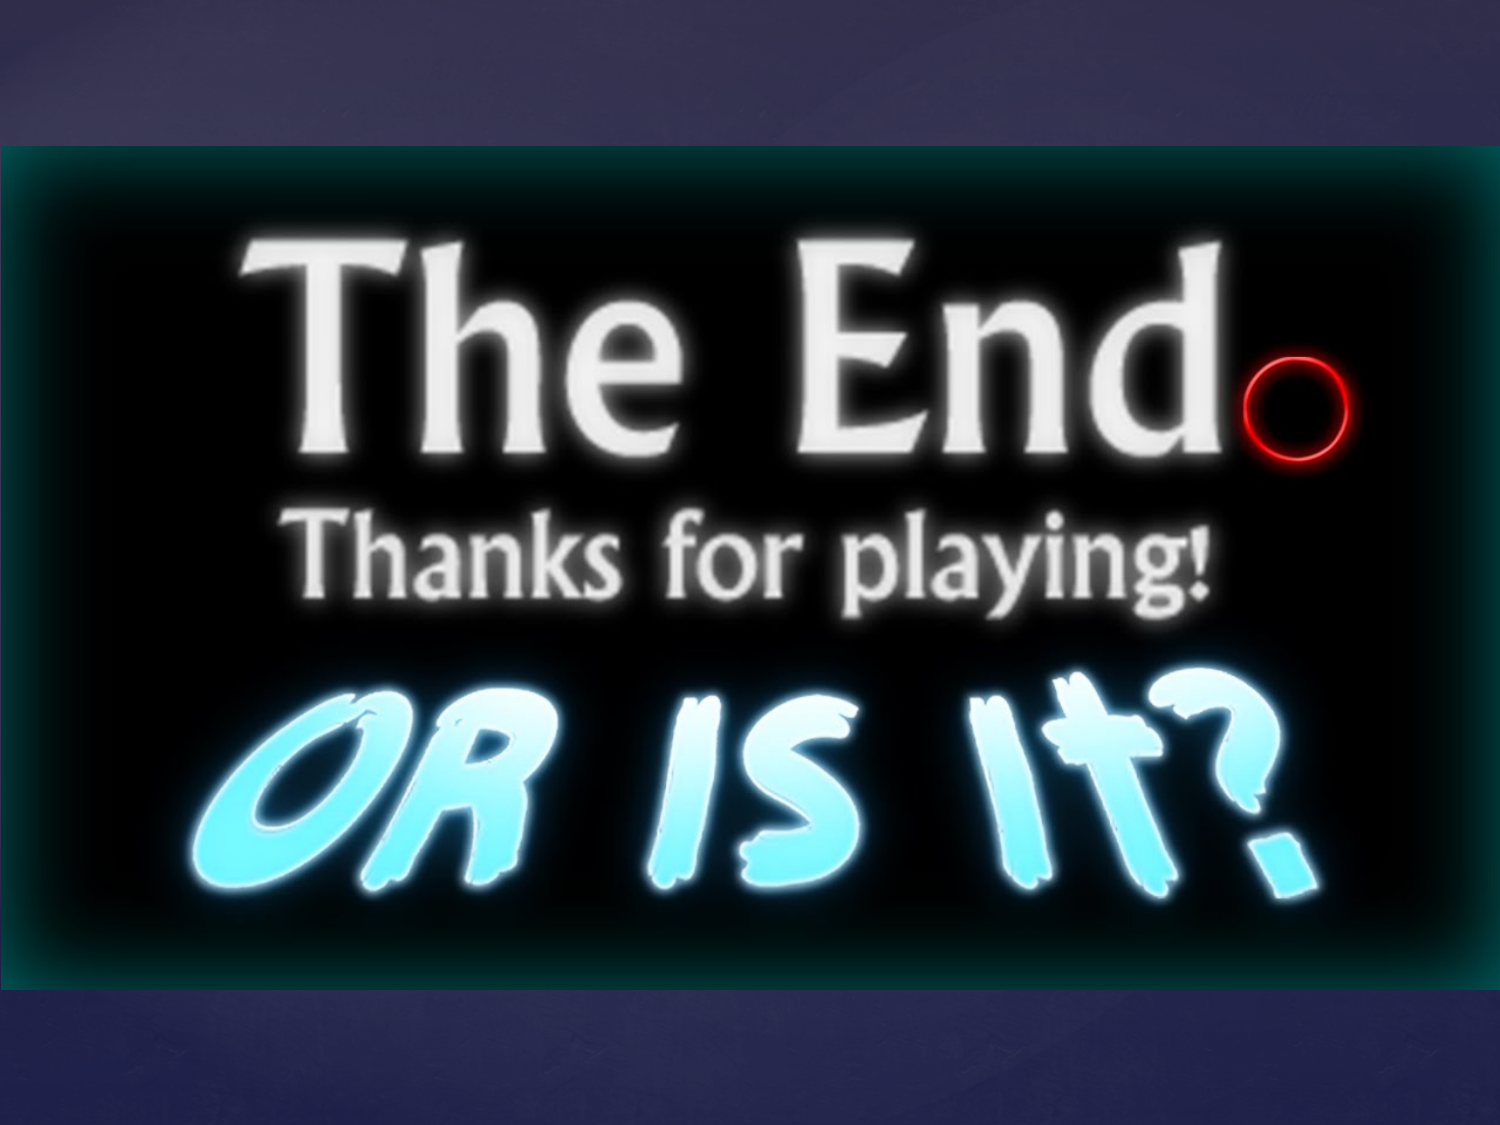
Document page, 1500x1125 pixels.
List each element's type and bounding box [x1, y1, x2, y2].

picture [0, 146, 1500, 991]
